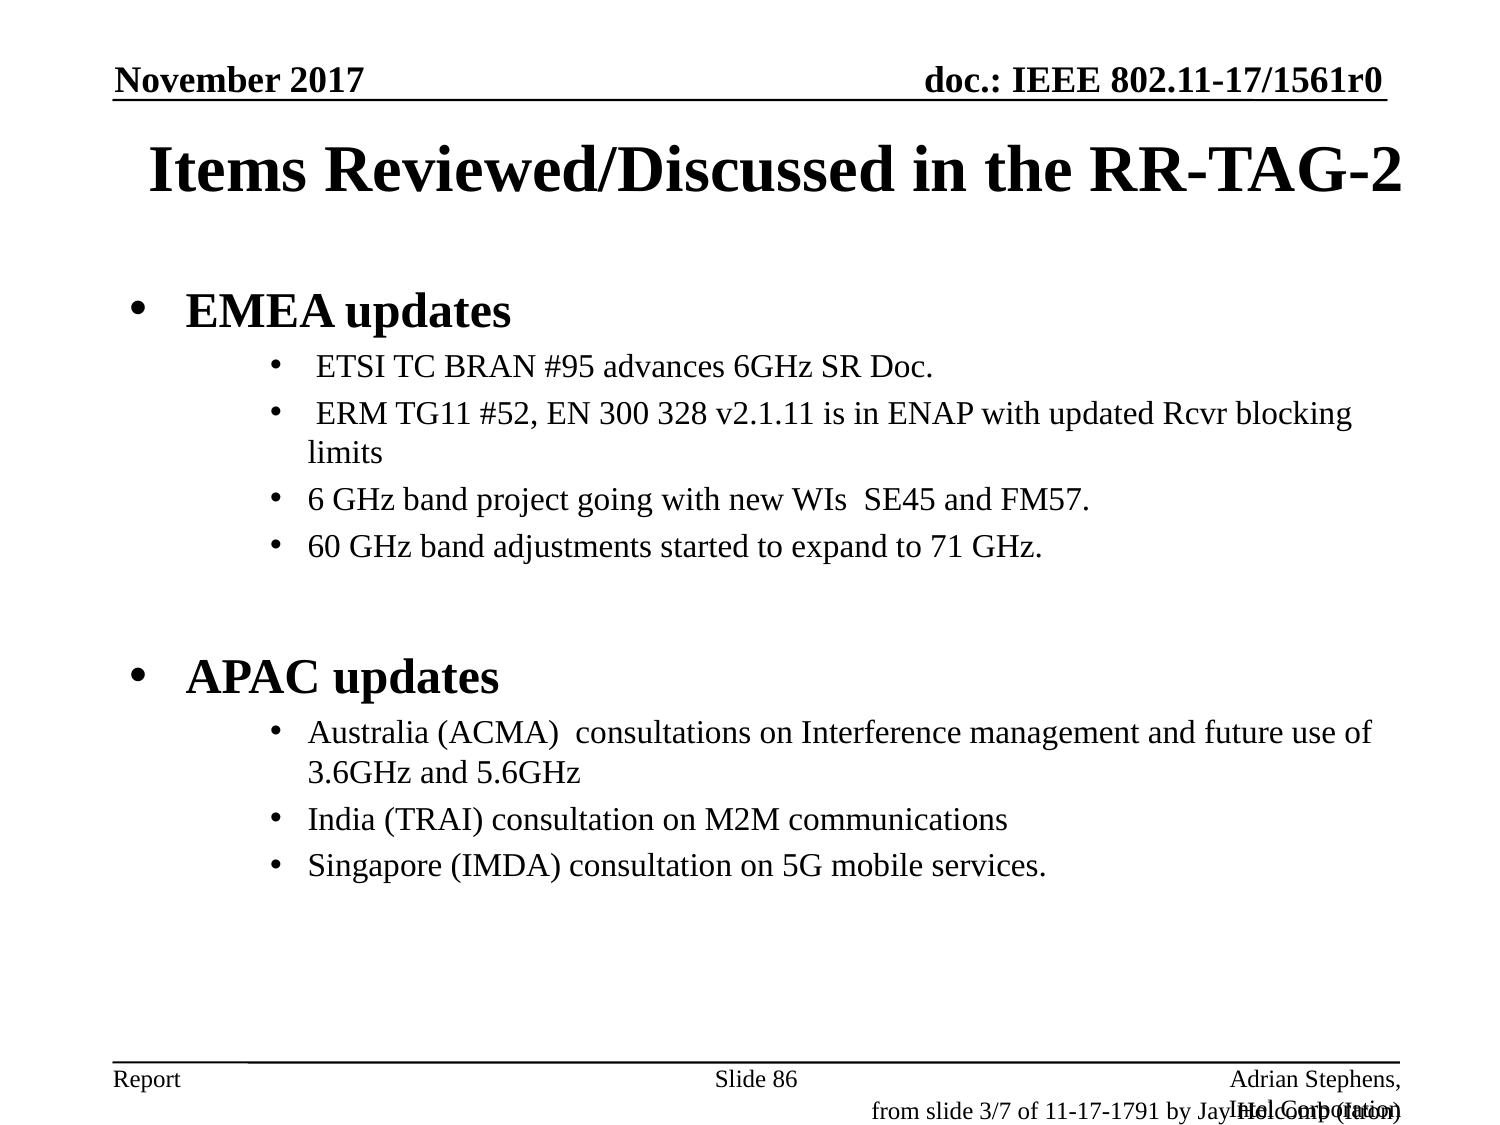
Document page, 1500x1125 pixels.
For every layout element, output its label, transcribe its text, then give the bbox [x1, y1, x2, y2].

slide_number Slide 86 [711, 1061, 801, 1093]
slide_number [114, 54, 374, 101]
footer Adrian Stephens, Intel Corporation [1194, 1063, 1402, 1087]
list EMEA updates ETSI TC BRAN #95 advances 6GHz SR Doc. ERM TG11 #52, EN 300 328 v2.1.11 is in ENAP with updated Rcvr blocking limits 6 GHz band project going with new WIs SE45 and FM57. 60 GHz band adjustments started to expand to 71 GHz. APAC updates Australia (ACMA) consultations on Interference management and future use of 3.6GHz and 5.6GHz India (TRAI) consultation on M2M communications Singapore (IMDA) consultation on 5G mobile services. [114, 200, 1440, 1063]
title Items Reviewed/Discussed in the RR-TAG-2 [114, 77, 1440, 200]
text_box from slide 3/7 of 11-17-1791 by Jay Holcomb (Itron) [343, 1087, 1417, 1125]
